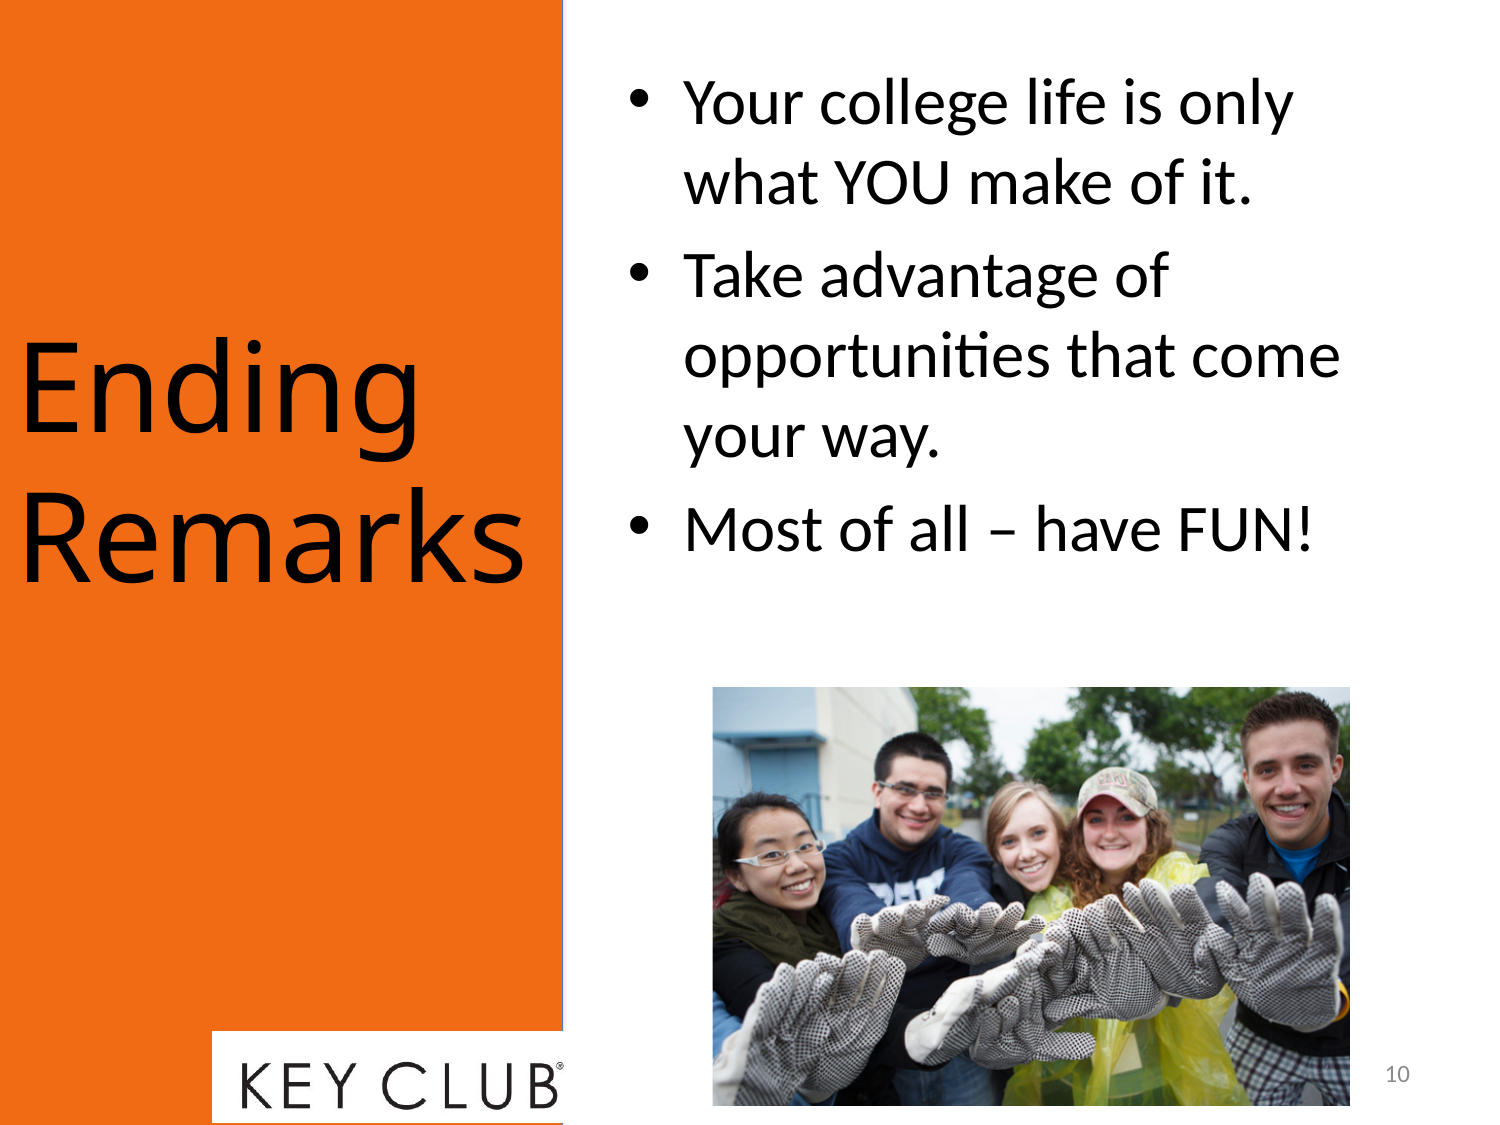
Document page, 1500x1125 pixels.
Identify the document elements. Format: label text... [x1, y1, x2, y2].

list Your college life is only what YOU make of it. Take advantage of opportunities that come your way. Most of all – have FUN! [612, 50, 1425, 700]
text_box [0, 0, 563, 1125]
picture [712, 686, 1351, 1106]
title Ending Remarks [0, 312, 550, 615]
slide_number 10 [1354, 1042, 1425, 1103]
picture [212, 1031, 576, 1124]
